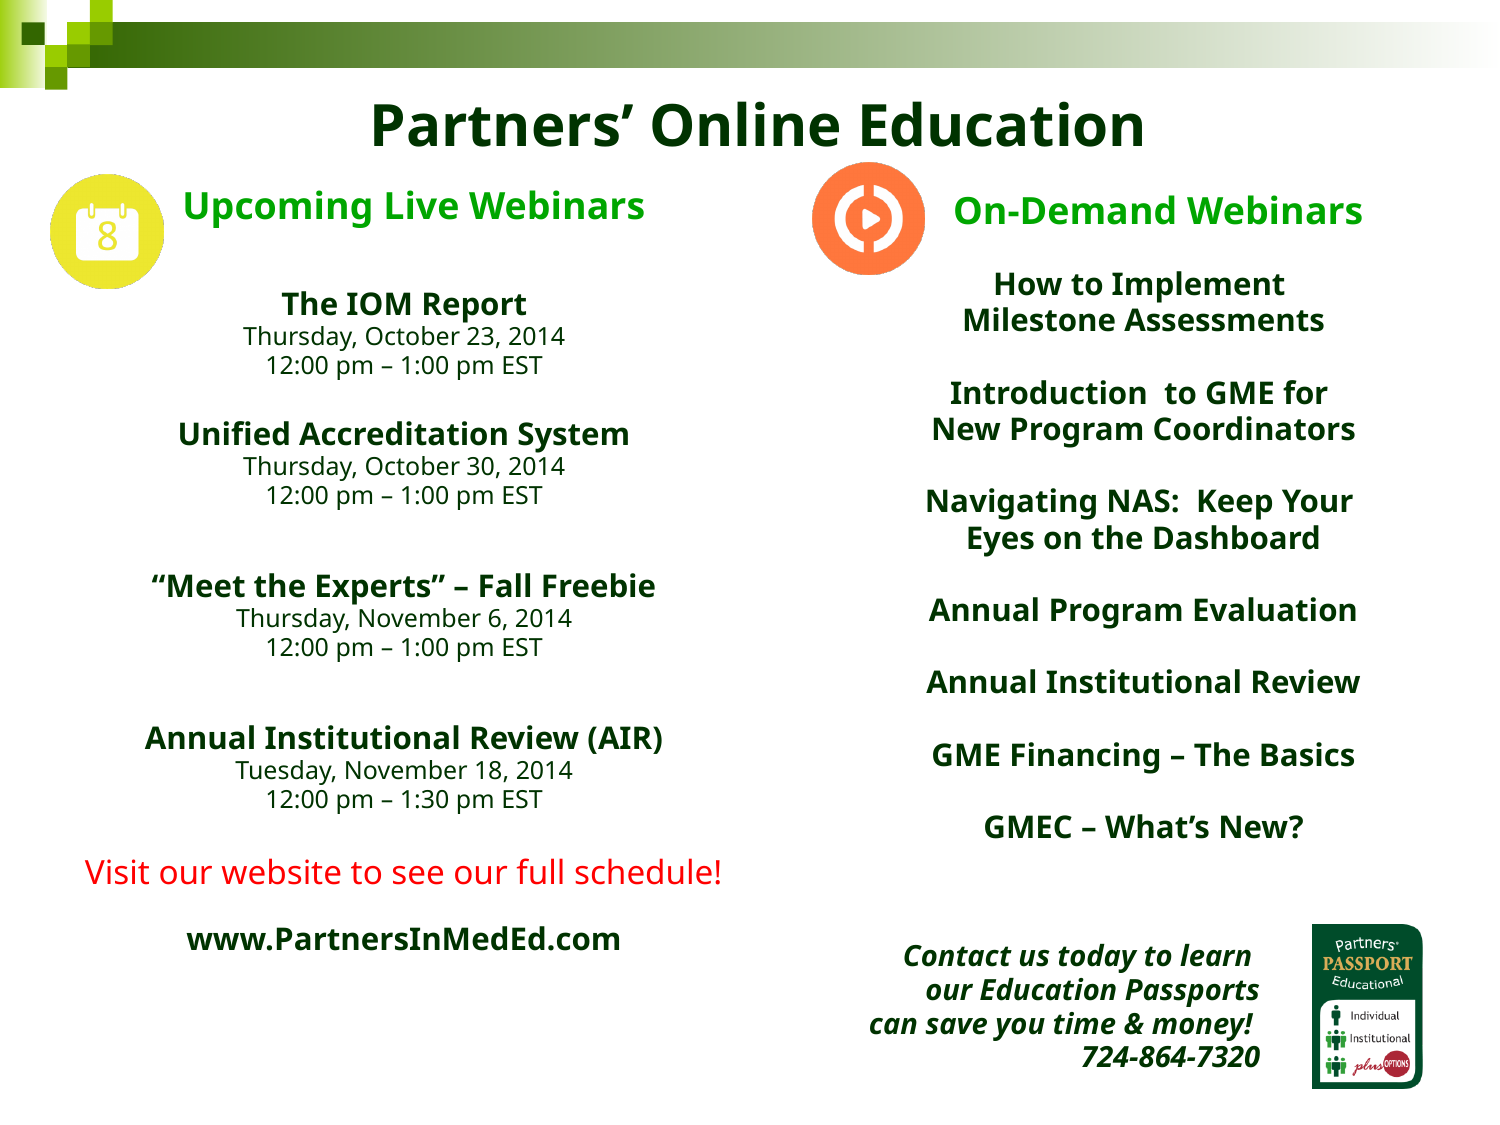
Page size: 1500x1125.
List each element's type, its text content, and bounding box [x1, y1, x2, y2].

text_box Contact us today to learn our Education Passports can save you time & money! 724-864-7320 [824, 936, 1275, 1081]
text_box Partners’ Online Education [354, 80, 1163, 166]
text_box On-Demand Webinars How to Implement Milestone Assessments Introduction to GME for New Program Coordinators Navigating NAS: Keep Your Eyes on the Dashboard Annual Program Evaluation Annual Institutional Review GME Financing – The Basics GMEC – What’s New? [812, 135, 1475, 899]
list Upcoming Live Webinars The IOM Report Thursday, October 23, 2014 12:00 pm – 1:00 pm EST Unified Accreditation System Thursday, October 30, 2014 12:00 pm – 1:00 pm EST “Meet the Experts” – Fall Freebie Thursday, November 6, 2014 12:00 pm – 1:00 pm EST Annual Institutional Review (AIR) Tuesday, November 18, 2014 12:00 pm – 1:30 pm EST Visit our website to see our full schedule! www.PartnersInMedEd.com [50, 140, 759, 1028]
picture [49, 174, 164, 289]
picture [1312, 924, 1427, 1089]
picture [812, 162, 926, 276]
